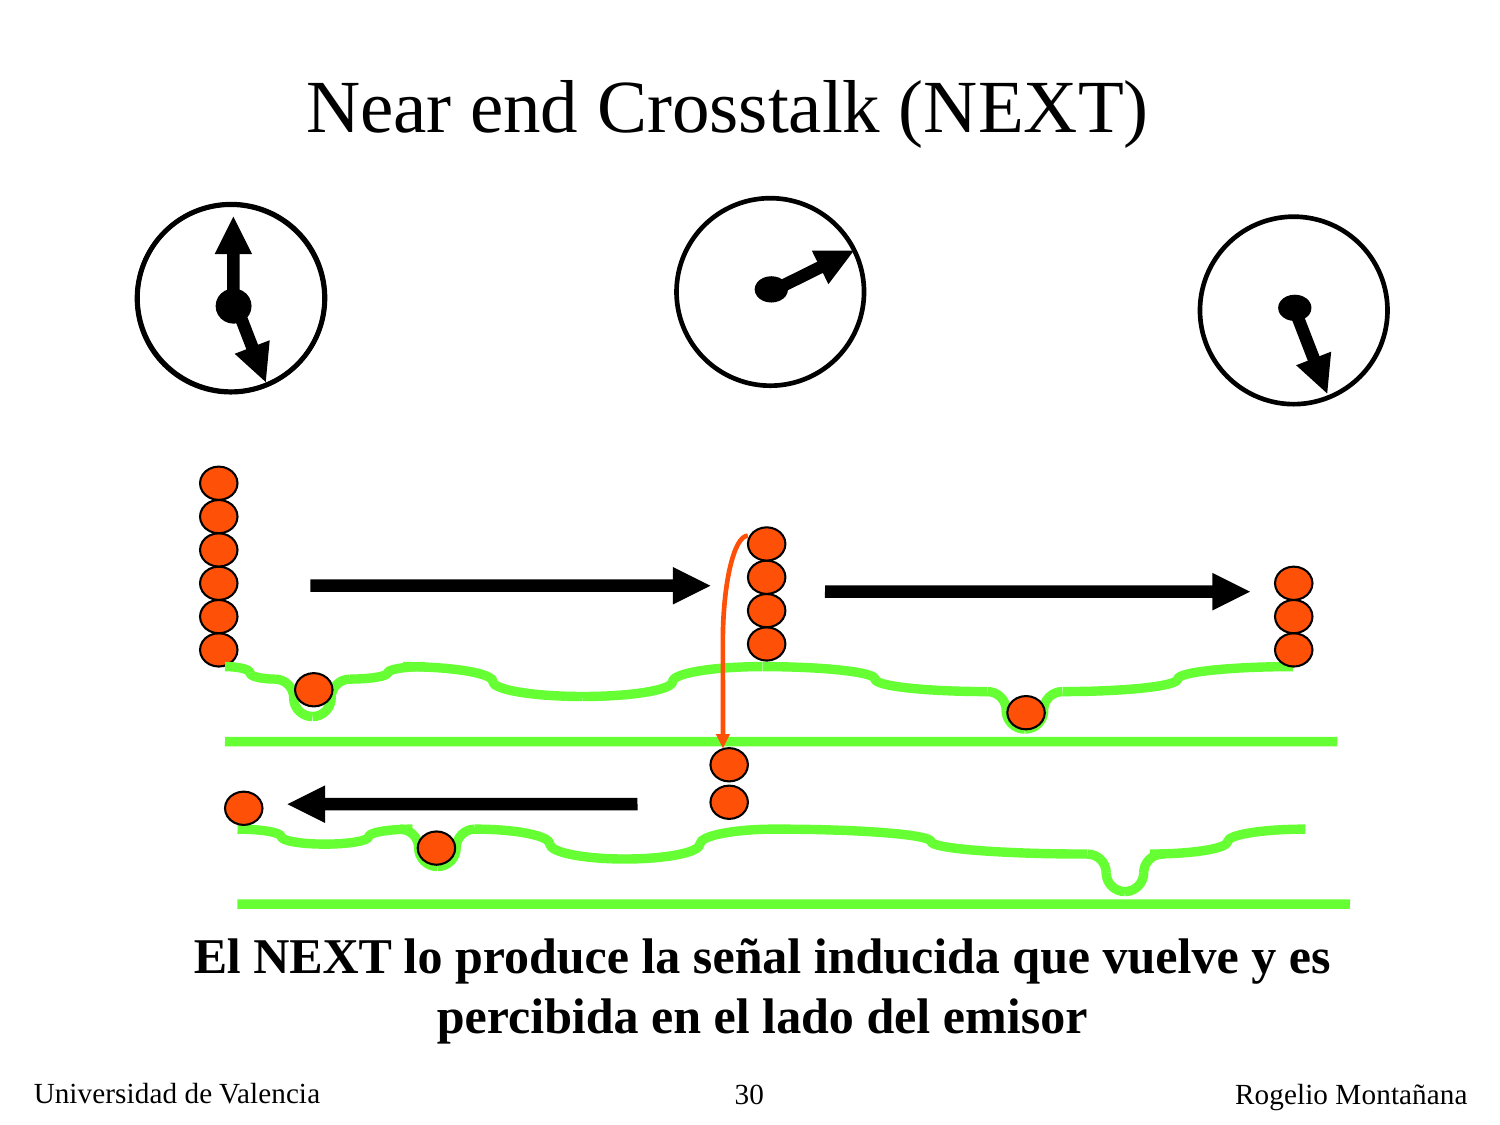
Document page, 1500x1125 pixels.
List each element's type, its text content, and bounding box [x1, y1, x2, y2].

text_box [294, 197, 865, 203]
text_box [224, 873, 1351, 905]
text_box Near end Crosstalk (NEXT) [230, 59, 1225, 146]
text_box El NEXT lo produce la señal inducida que vuelve y es percibida en el lado del emisor [137, 916, 1388, 1052]
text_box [136, 204, 1388, 866]
